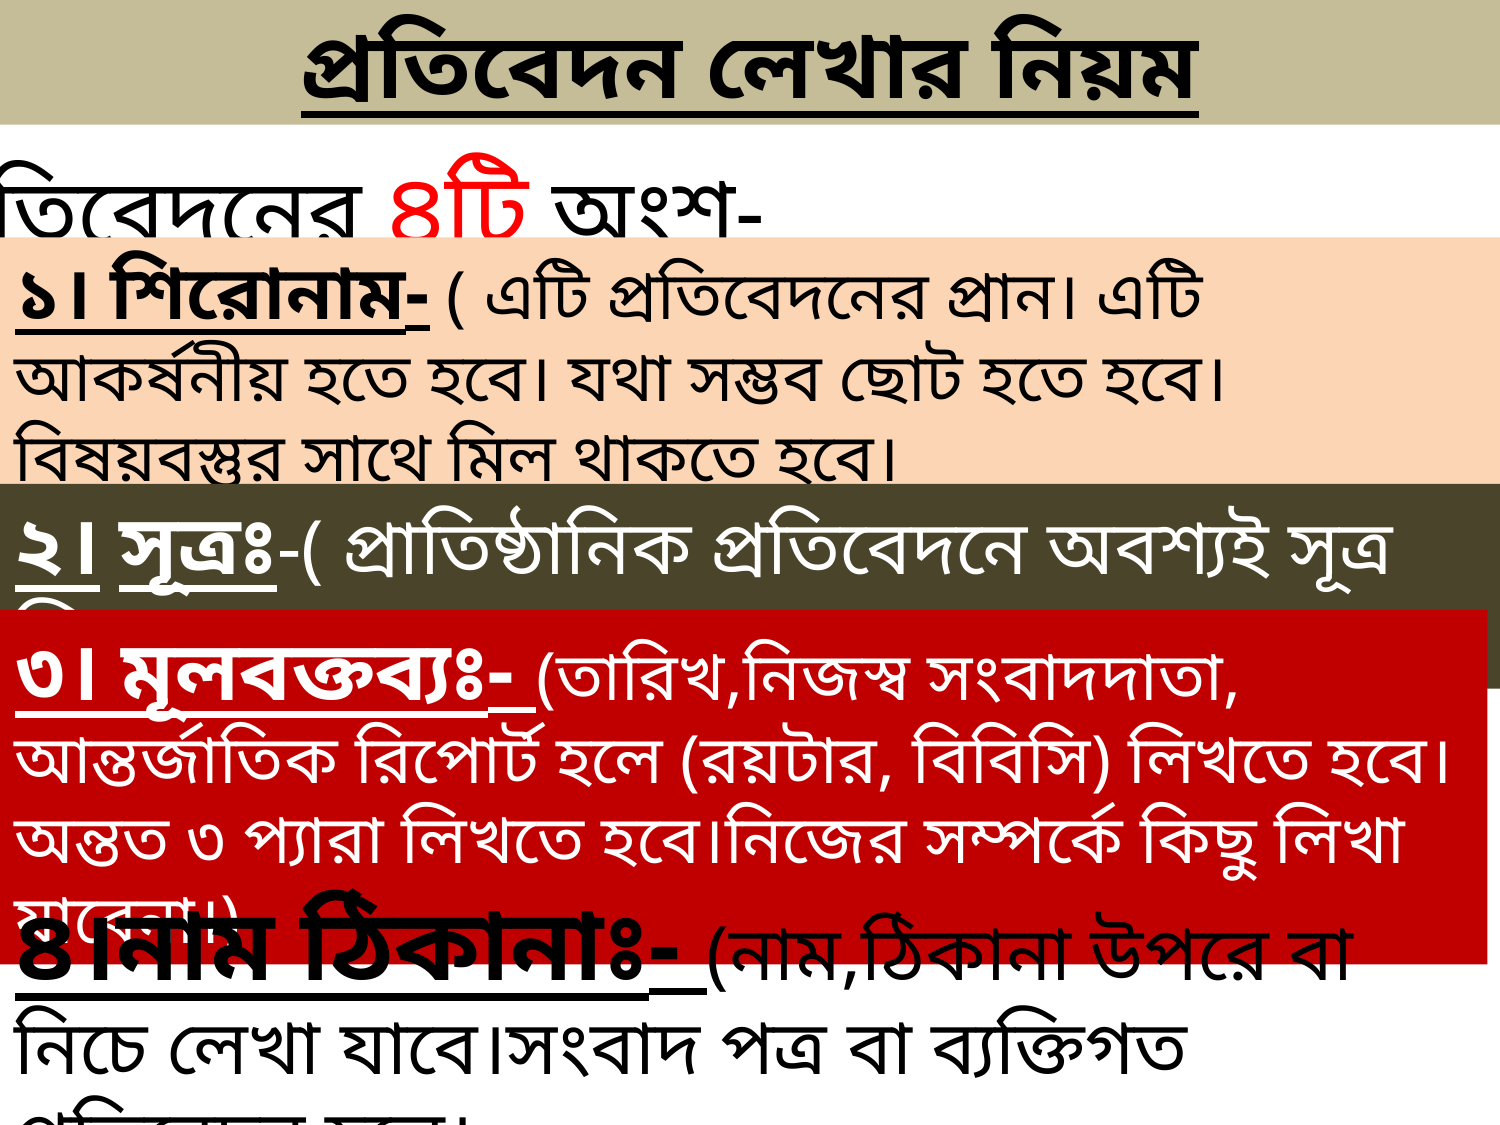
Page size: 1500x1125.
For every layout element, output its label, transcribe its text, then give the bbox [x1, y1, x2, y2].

text_box ৩। মূলবক্তব্যঃ- (তারিখ,নিজস্ব সংবাদদাতা, আন্তর্জাতিক রিপোর্ট হলে (রয়টার, বিবিসি) লিখতে হবে। অন্তত ৩ প্যারা লিখতে হবে।নিজের সম্পর্কে কিছু লিখা যাবেনা।) [0, 609, 1488, 872]
text_box প্রতিবেদন লেখার নিয়ম [0, 0, 1500, 125]
text_box ৪।নাম ঠিকানাঃ- (নাম,ঠিকানা উপরে বা নিচে লেখা যাবে।সংবাদ পত্র বা ব্যক্তিগত প্রতিবেদন হলে। [0, 872, 1500, 1125]
text_box ২। সূত্রঃ-( প্রাতিষ্ঠানিক প্রতিবেদনে অবশ্যই সূত্র লিখতে হবে।) [0, 483, 1500, 689]
text_box প্রতিবেদনের ৪টি অংশ- [0, 137, 804, 237]
text_box ১। শিরোনাম- ( এটি প্রতিবেদনের প্রান। এটি আকর্ষনীয় হতে হবে। যথা সম্ভব ছোট হতে হবে।বিষয়বস্তুর সাথে মিল থাকতে হবে। উক্তি চিহ্ন ব্যবহার হবেনা। [0, 237, 1500, 483]
